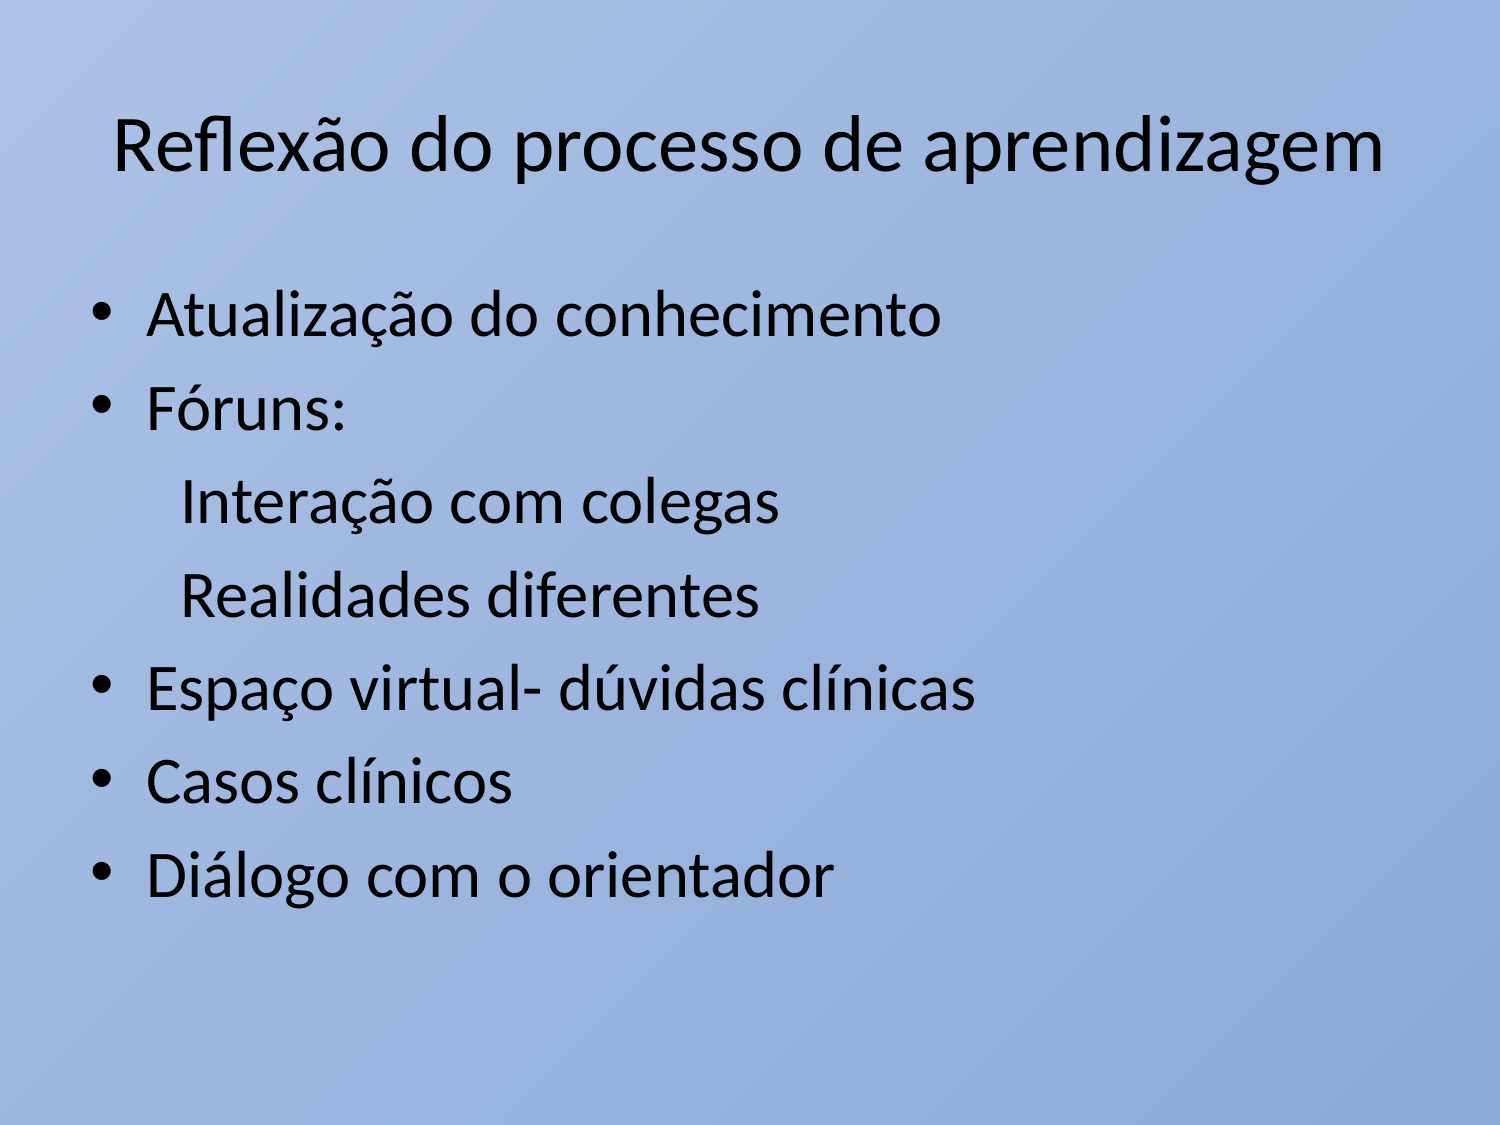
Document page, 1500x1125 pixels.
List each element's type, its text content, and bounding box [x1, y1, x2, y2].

list Atualização do conhecimento Fóruns: Interação com colegas Realidades diferentes Espaço virtual- dúvidas clínicas Casos clínicos Diálogo com o orientador [75, 262, 1425, 1005]
title Reflexão do processo de aprendizagem [75, 45, 1425, 233]
